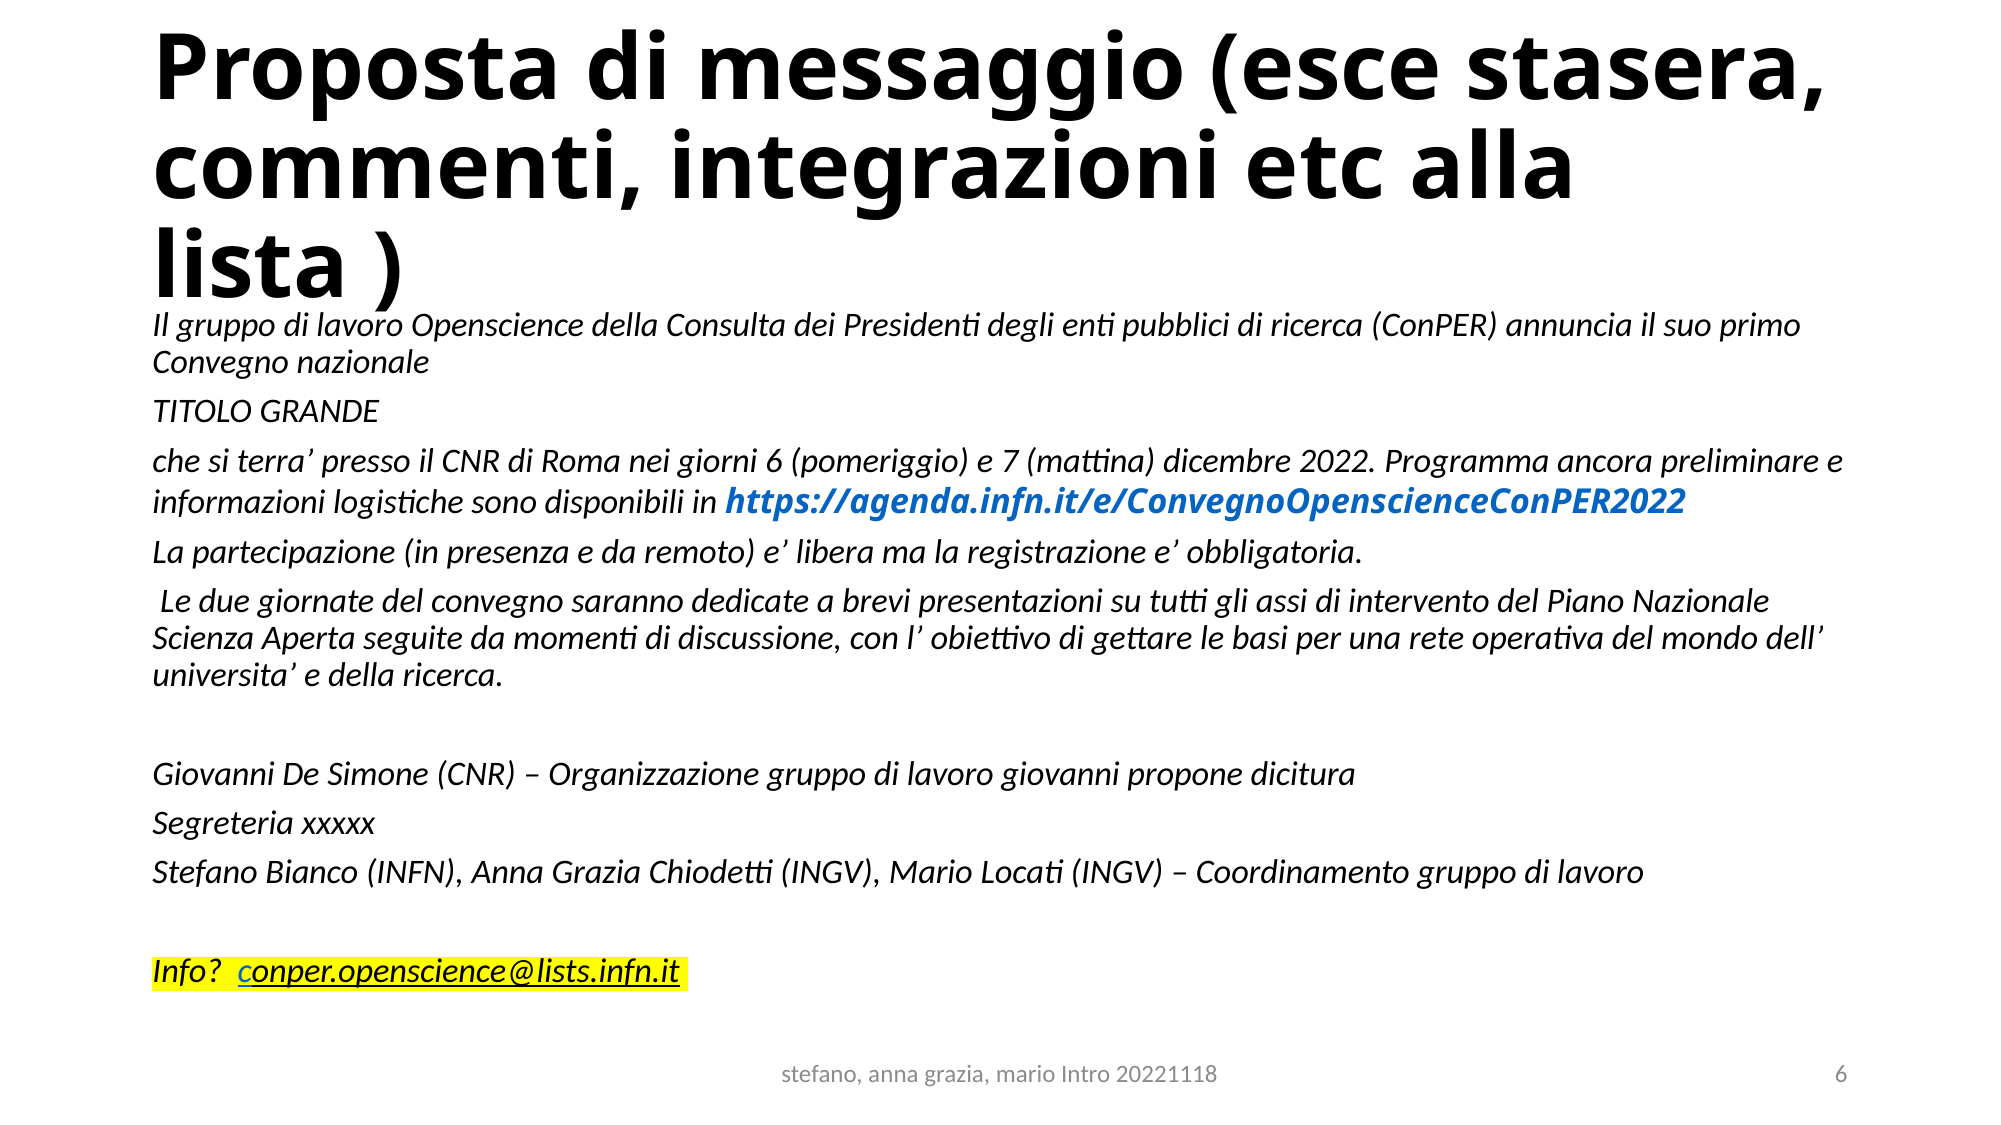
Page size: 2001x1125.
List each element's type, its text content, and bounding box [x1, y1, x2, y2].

title Proposta di messaggio (esce stasera, commenti, integrazioni etc alla lista ) [137, 59, 1863, 278]
footer stefano, anna grazia, mario Intro 20221118 [662, 1042, 1338, 1103]
slide_number 6 [1412, 1042, 1863, 1103]
list Il gruppo di lavoro Openscience della Consulta dei Presidenti degli enti pubblici di ricerca (ConPER) annuncia il suo primo Convegno nazionale TITOLO GRANDE che si terra’ presso il CNR di Roma nei giorni 6 (pomeriggio) e 7 (mattina) dicembre 2022. Programma ancora preliminare e informazioni logistiche sono disponibili in https://agenda.infn.it/e/ConvegnoOpenscienceConPER2022 La partecipazione (in presenza e da remoto) e’ libera ma la registrazione e’ obbligatoria. Le due giornate del convegno saranno dedicate a brevi presentazioni su tutti gli assi di intervento del Piano Nazionale Scienza Aperta seguite da momenti di discussione, con l’ obiettivo di gettare le basi per una rete operativa del mondo dell’ universita’ e della ricerca. Giovanni De Simone (CNR) – Organizzazione gruppo di lavoro giovanni propone dicitura Segreteria xxxxx Stefano Bianco (INFN), Anna Grazia Chiodetti (INGV), Mario Locati (INGV) – Coordinamento gruppo di lavoro Info? conper.openscience@lists.infn.it [137, 299, 1863, 1014]
